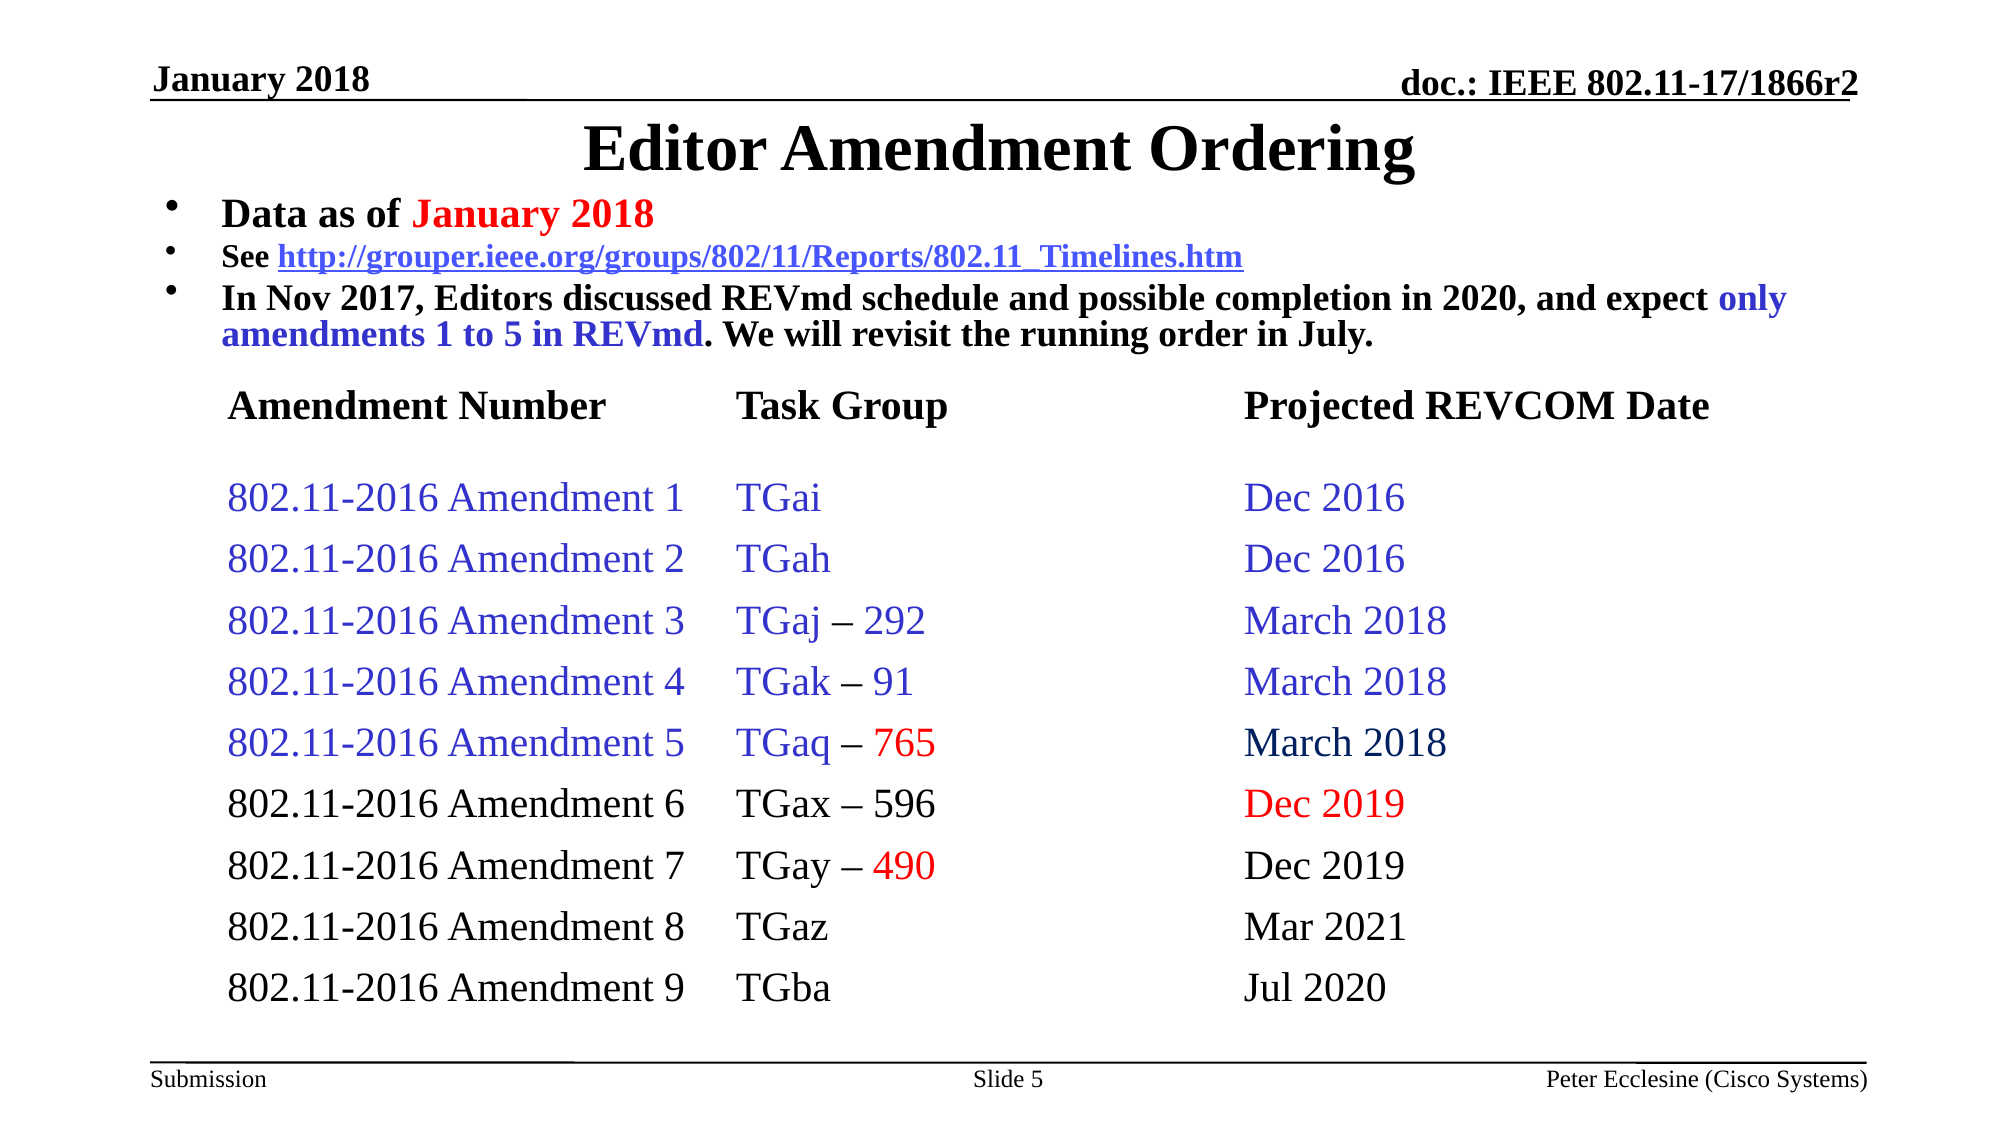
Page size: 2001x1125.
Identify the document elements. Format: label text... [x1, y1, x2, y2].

table_cell Dec 2016 [1230, 529, 1736, 588]
table_cell Dec 2019 [1230, 774, 1736, 834]
table_cell TGai [722, 469, 1228, 527]
table_cell March 2018 [1230, 651, 1736, 711]
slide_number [152, 54, 563, 100]
table_cell TGba [722, 958, 1228, 1018]
list Data as of January 2018 See http://grouper.ieee.org/groups/802/11/Reports/802.11_Timelines.htm In Nov 2017, Editors discussed REVmd schedule and possible completion in 2020, and expect only amendments 1 to 5 in REVmd. We will revisit the running order in July. [149, 187, 1850, 1063]
table_cell 802.11-2016 Amendment 4 [213, 651, 720, 711]
table_cell TGak – 91 [722, 651, 1228, 711]
table_header Amendment Number [213, 376, 720, 464]
table_header Task Group [722, 376, 1228, 464]
table_cell Mar 2021 [1230, 897, 1736, 956]
table_cell 802.11-2016 Amendment 1 [213, 469, 720, 527]
table_cell March 2018 [1230, 713, 1736, 772]
table_cell 802.11-2016 Amendment 3 [213, 590, 720, 650]
table_cell 802.11-2016 Amendment 9 [213, 958, 720, 1018]
table_cell 802.11-2016 Amendment 8 [213, 897, 720, 956]
table_cell 802.11-2016 Amendment 5 [213, 713, 720, 772]
table_cell TGaq – 765 [722, 713, 1228, 772]
table_cell 802.11-2016 Amendment 6 [213, 774, 720, 834]
table_cell TGaz [722, 897, 1228, 956]
table_cell 802.11-2016 Amendment 7 [213, 835, 720, 895]
slide_number Slide 5 [950, 1061, 1067, 1123]
title Editor Amendment Ordering [149, 112, 1850, 176]
table_header Projected REVCOM Date [1230, 376, 1736, 464]
table_cell TGax – 596 [722, 774, 1228, 834]
table_cell TGaj – 292 [722, 590, 1228, 650]
table_cell TGay – 490 [722, 835, 1228, 895]
table_cell Jul 2020 [1230, 958, 1736, 1018]
table_cell March 2018 [1230, 590, 1736, 650]
footer Peter Ecclesine (Cisco Systems) [1171, 1061, 1869, 1093]
table_cell 802.11-2016 Amendment 2 [213, 529, 720, 588]
table_cell Dec 2019 [1230, 835, 1736, 895]
table_cell TGah [722, 529, 1228, 588]
table_cell Dec 2016 [1230, 469, 1736, 527]
